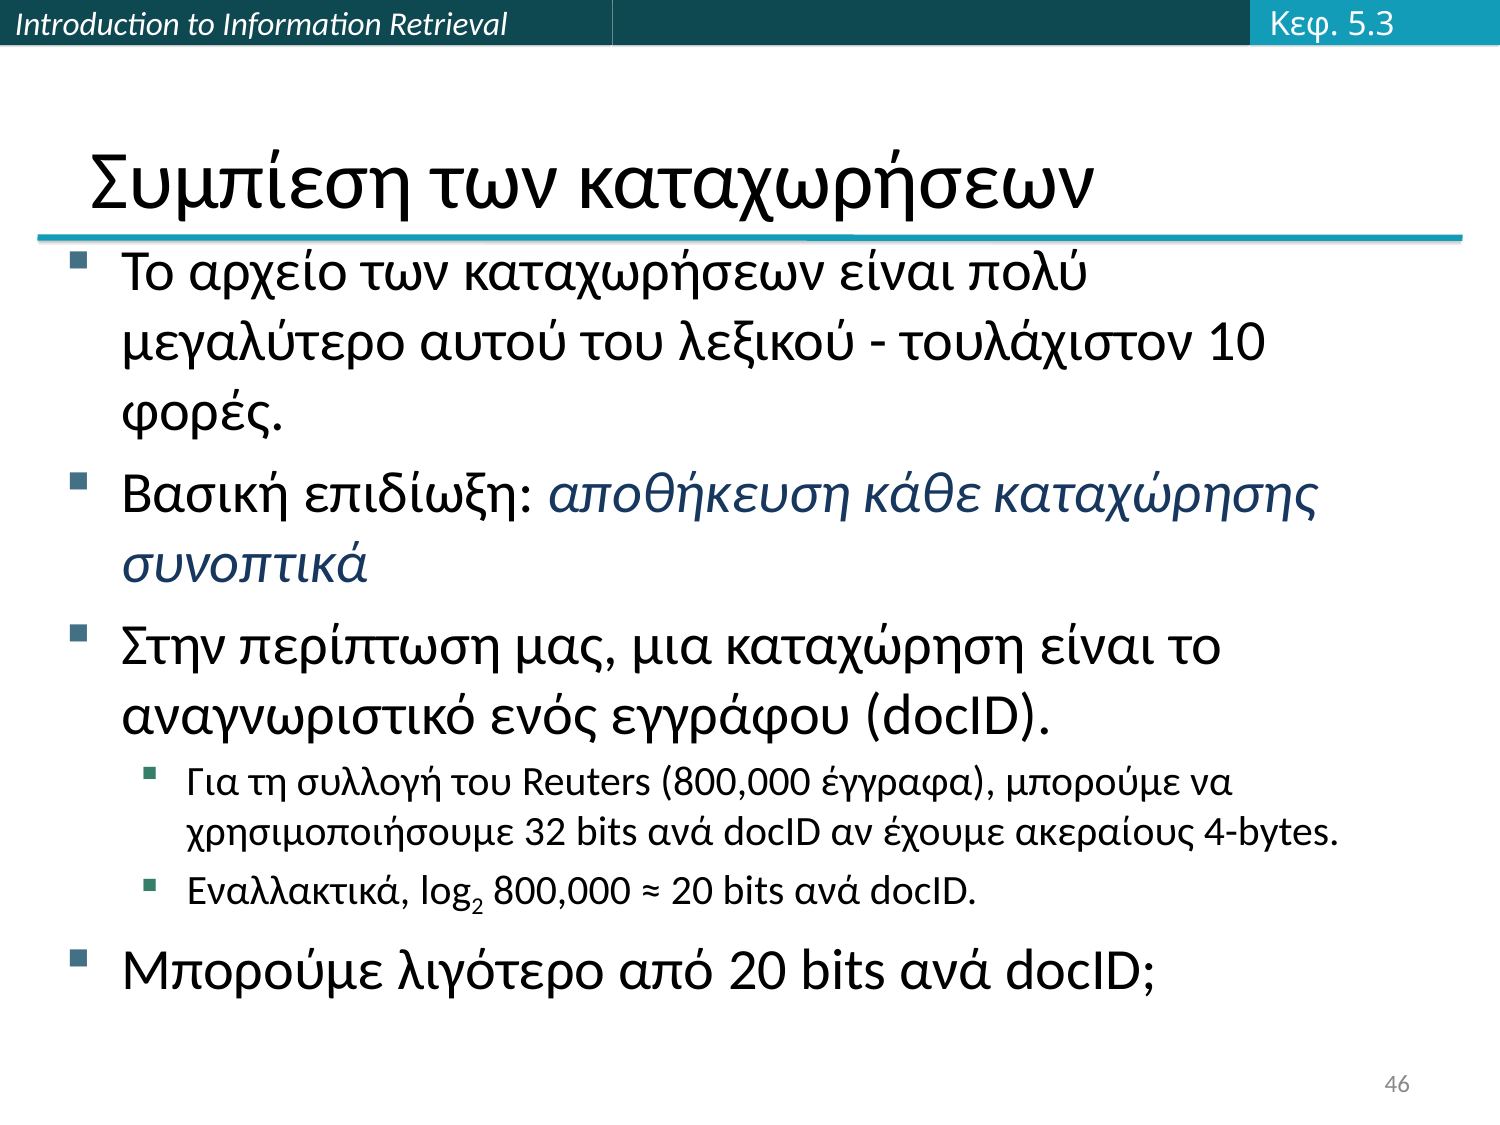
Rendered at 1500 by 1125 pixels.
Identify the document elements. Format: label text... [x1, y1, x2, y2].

list Το αρχείο των καταχωρήσεων είναι πολύ μεγαλύτερο αυτού του λεξικού - τουλάχιστον 10 φορές. Βασική επιδίωξη: αποθήκευση κάθε καταχώρησης συνοπτικά Στην περίπτωση μας, μια καταχώρηση είναι το αναγνωριστικό ενός εγγράφου (docID). Για τη συλλογή του Reuters (800,000 έγγραφα), μπορούμε να χρησιμοποιήσουμε 32 bits ανά docID αν έχουμε ακεραίους 4-bytes. Εναλλακτικά, log2 800,000 ≈ 20 bits ανά docID. Μπορούμε λιγότερο από 20 bits ανά docID; [49, 224, 1401, 1038]
text_box Κεφ. 5.3 [1254, 0, 1410, 50]
slide_number 46 [1074, 1062, 1425, 1103]
title Συμπίεση των καταχωρήσεων [74, 44, 1426, 233]
